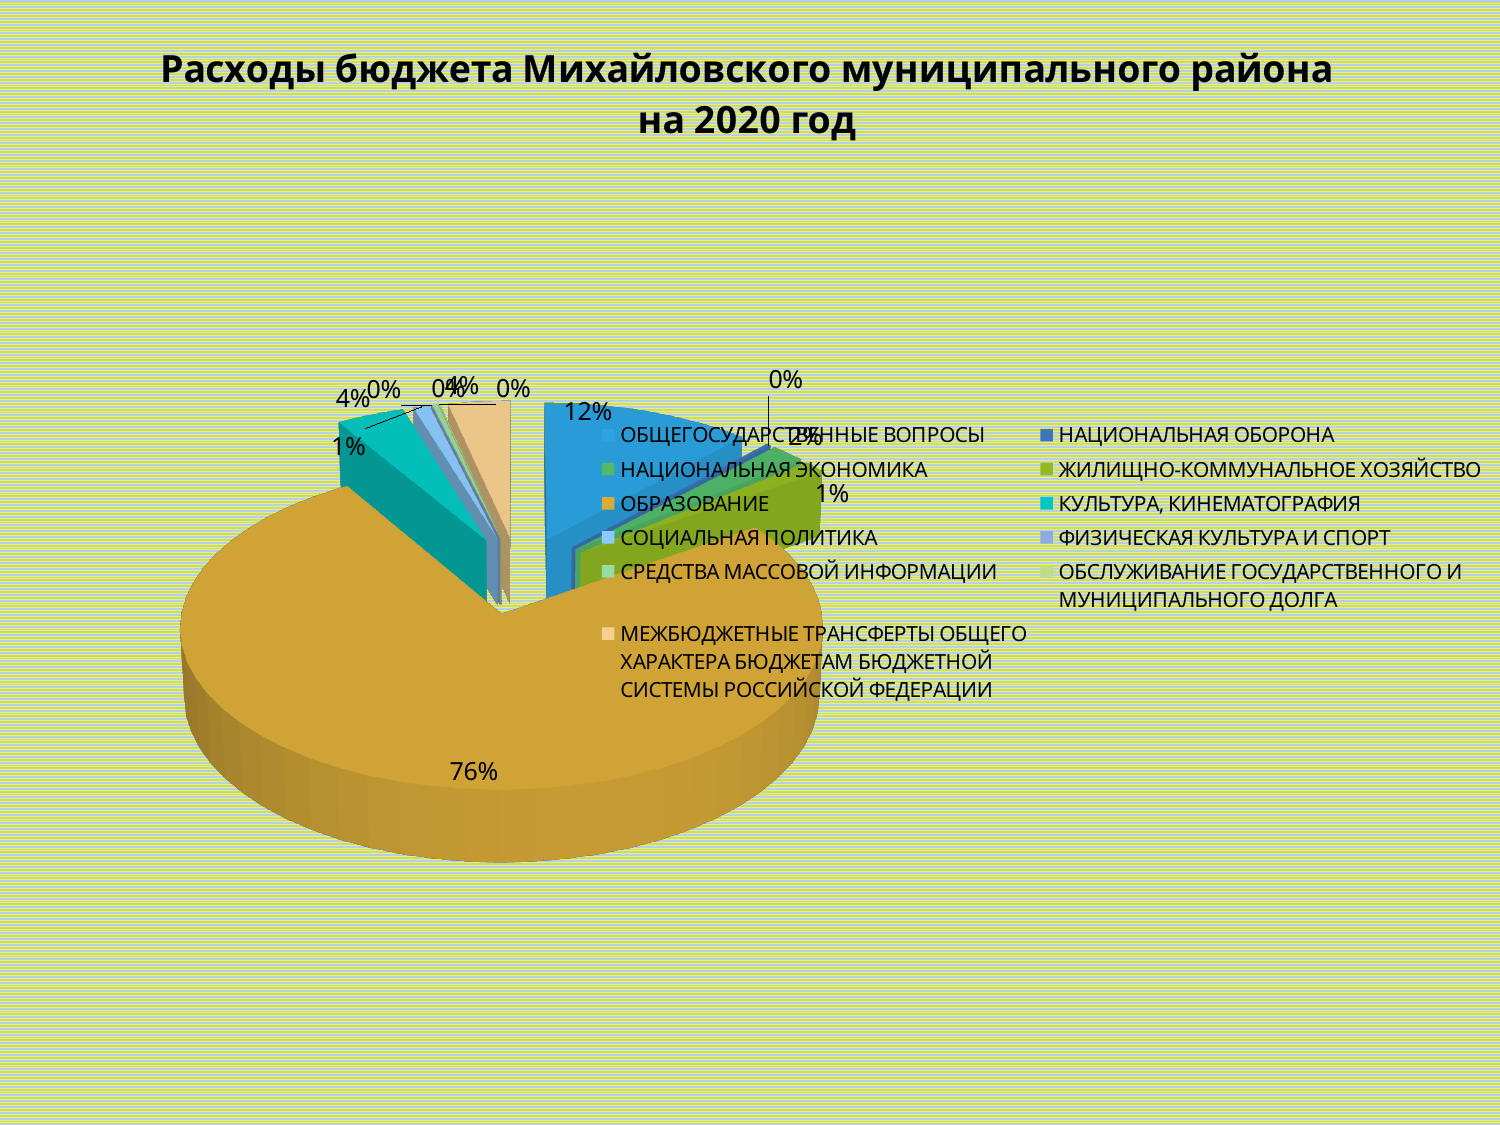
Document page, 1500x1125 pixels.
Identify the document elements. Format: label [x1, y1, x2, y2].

chart [0, 0, 1500, 1125]
